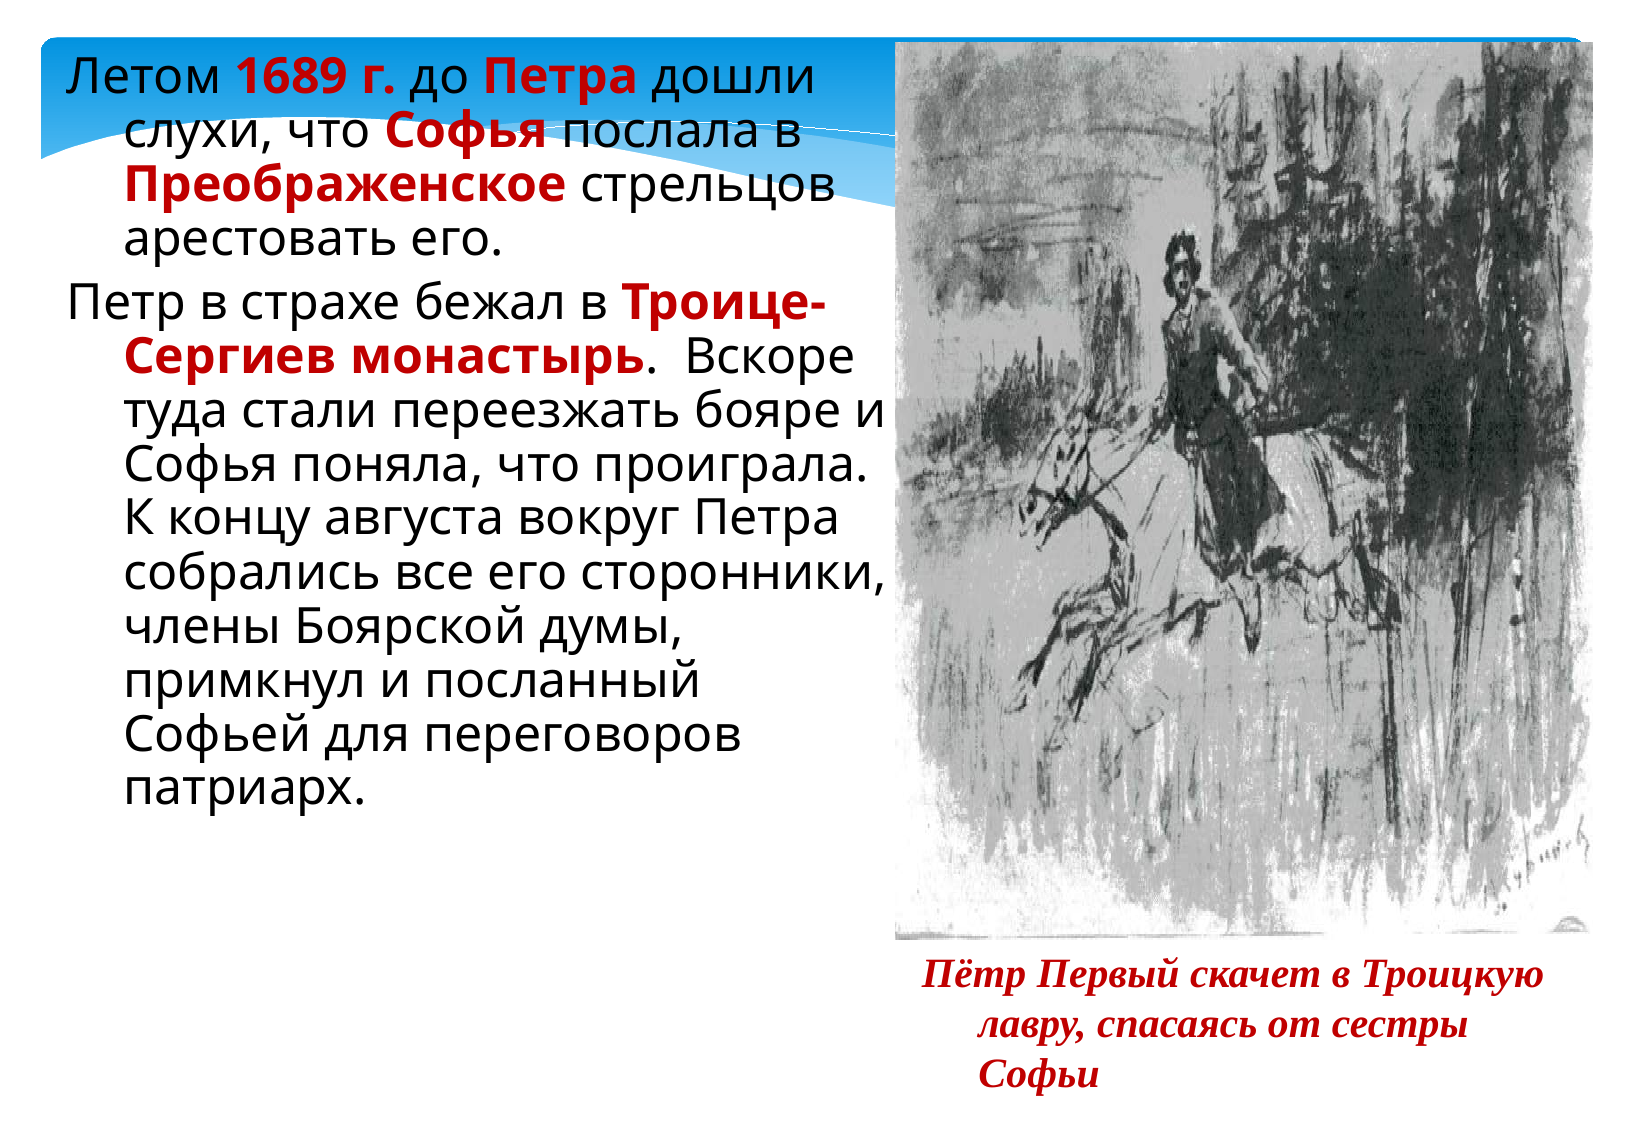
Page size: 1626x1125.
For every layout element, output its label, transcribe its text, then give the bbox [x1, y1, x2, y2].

text_box Летом 1689 г. до Петра дошли слухи, что Софья послала в Преображенское стрельцов арестовать его. Петр в страхе бежал в Троице-Сергиев монастырь. Вскоре туда стали переезжать бояре и Софья поняла, что проиграла. К концу августа вокруг Петра собрались все его сторонники, члены Боярской думы, примкнул и посланный Софьей для переговоров патриарх. [52, 42, 893, 824]
text_box Пётр Первый скачет в Троицкую лавру, спасаясь от сестры Софьи [907, 948, 1593, 1103]
picture [894, 42, 1593, 941]
